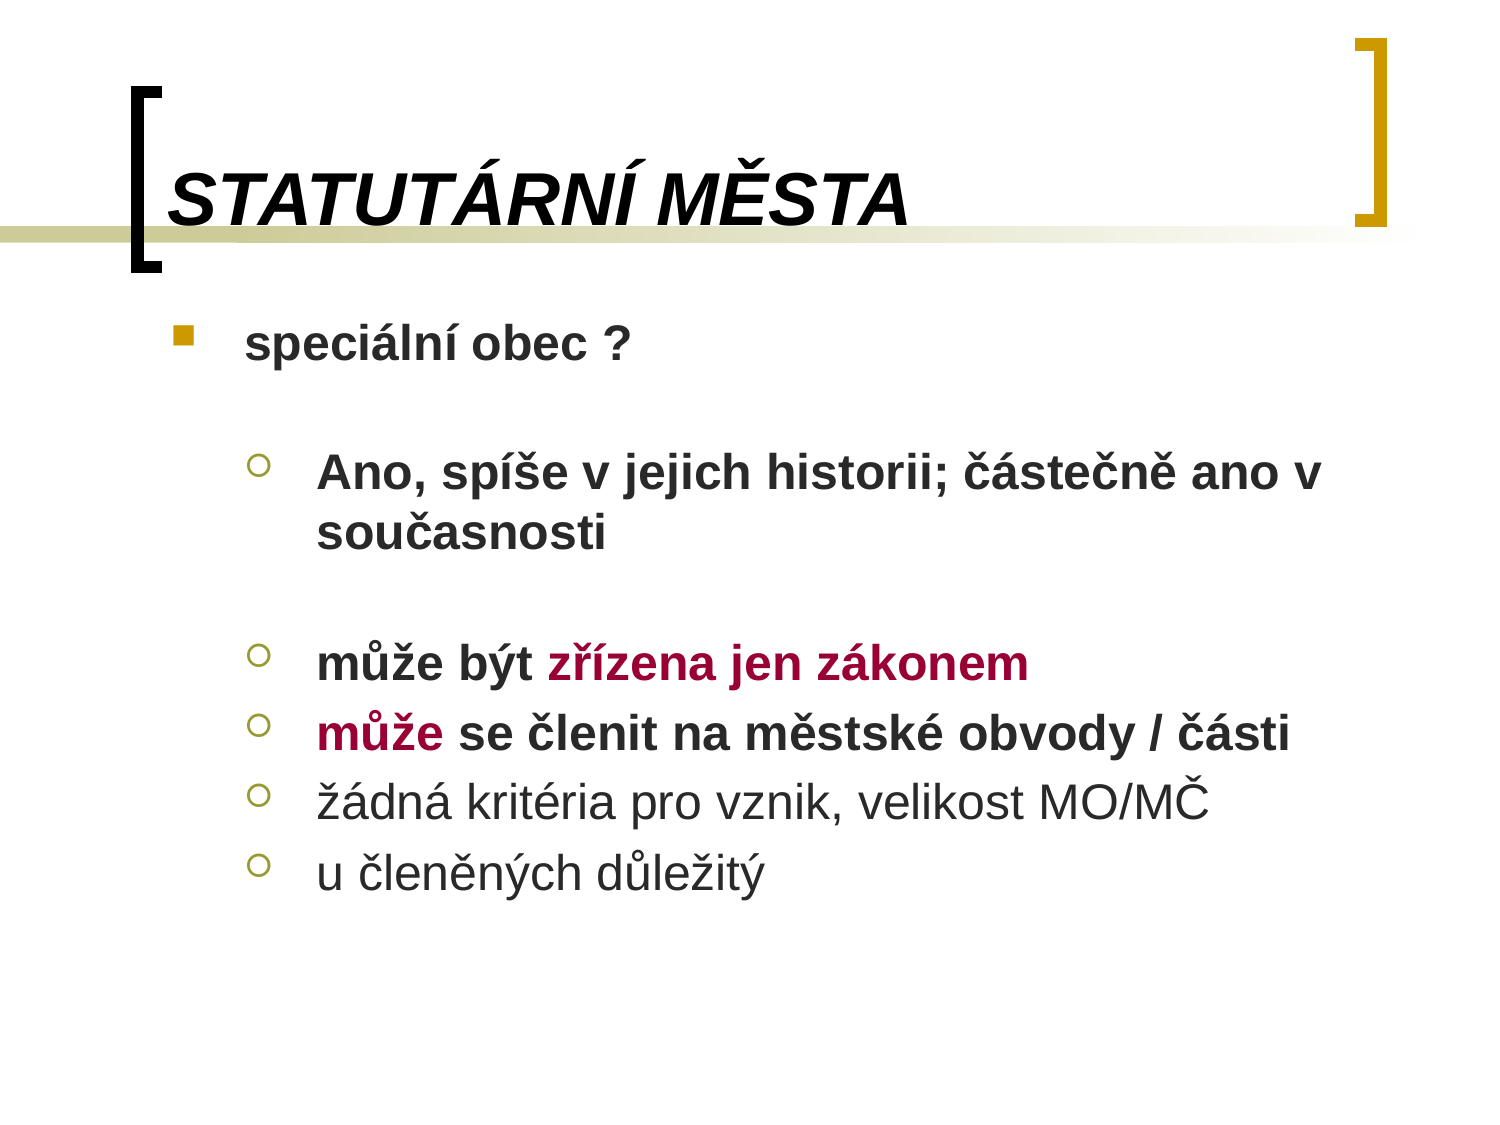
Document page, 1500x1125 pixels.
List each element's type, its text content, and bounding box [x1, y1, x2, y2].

title STATUTÁRNÍ MĚSTA [152, 15, 1328, 248]
list speciální obec ? Ano, spíše v jejich historii; částečně ano v současnosti může být zřízena jen zákonem může se členit na městské obvody / části žádná kritéria pro vznik, velikost MO/MČ u členěných důležitý [155, 302, 1471, 1125]
